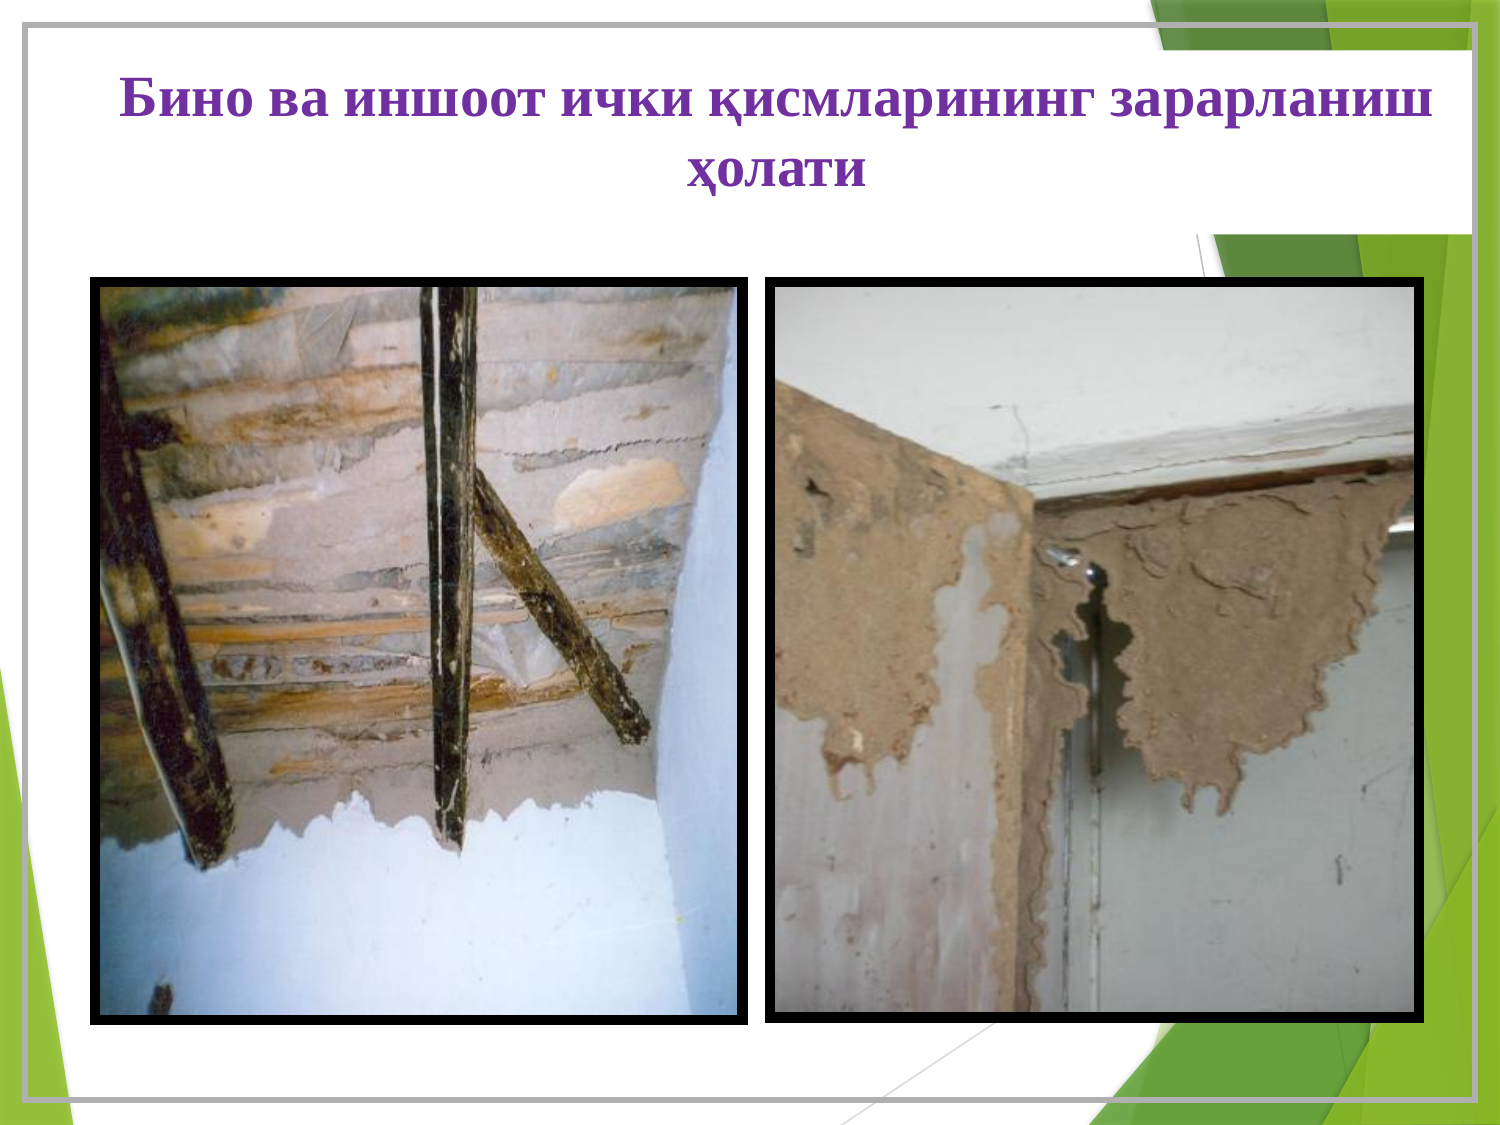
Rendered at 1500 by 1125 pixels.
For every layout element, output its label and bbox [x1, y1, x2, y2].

text_box [24, 24, 1475, 1100]
text_box [99, 286, 1415, 1016]
